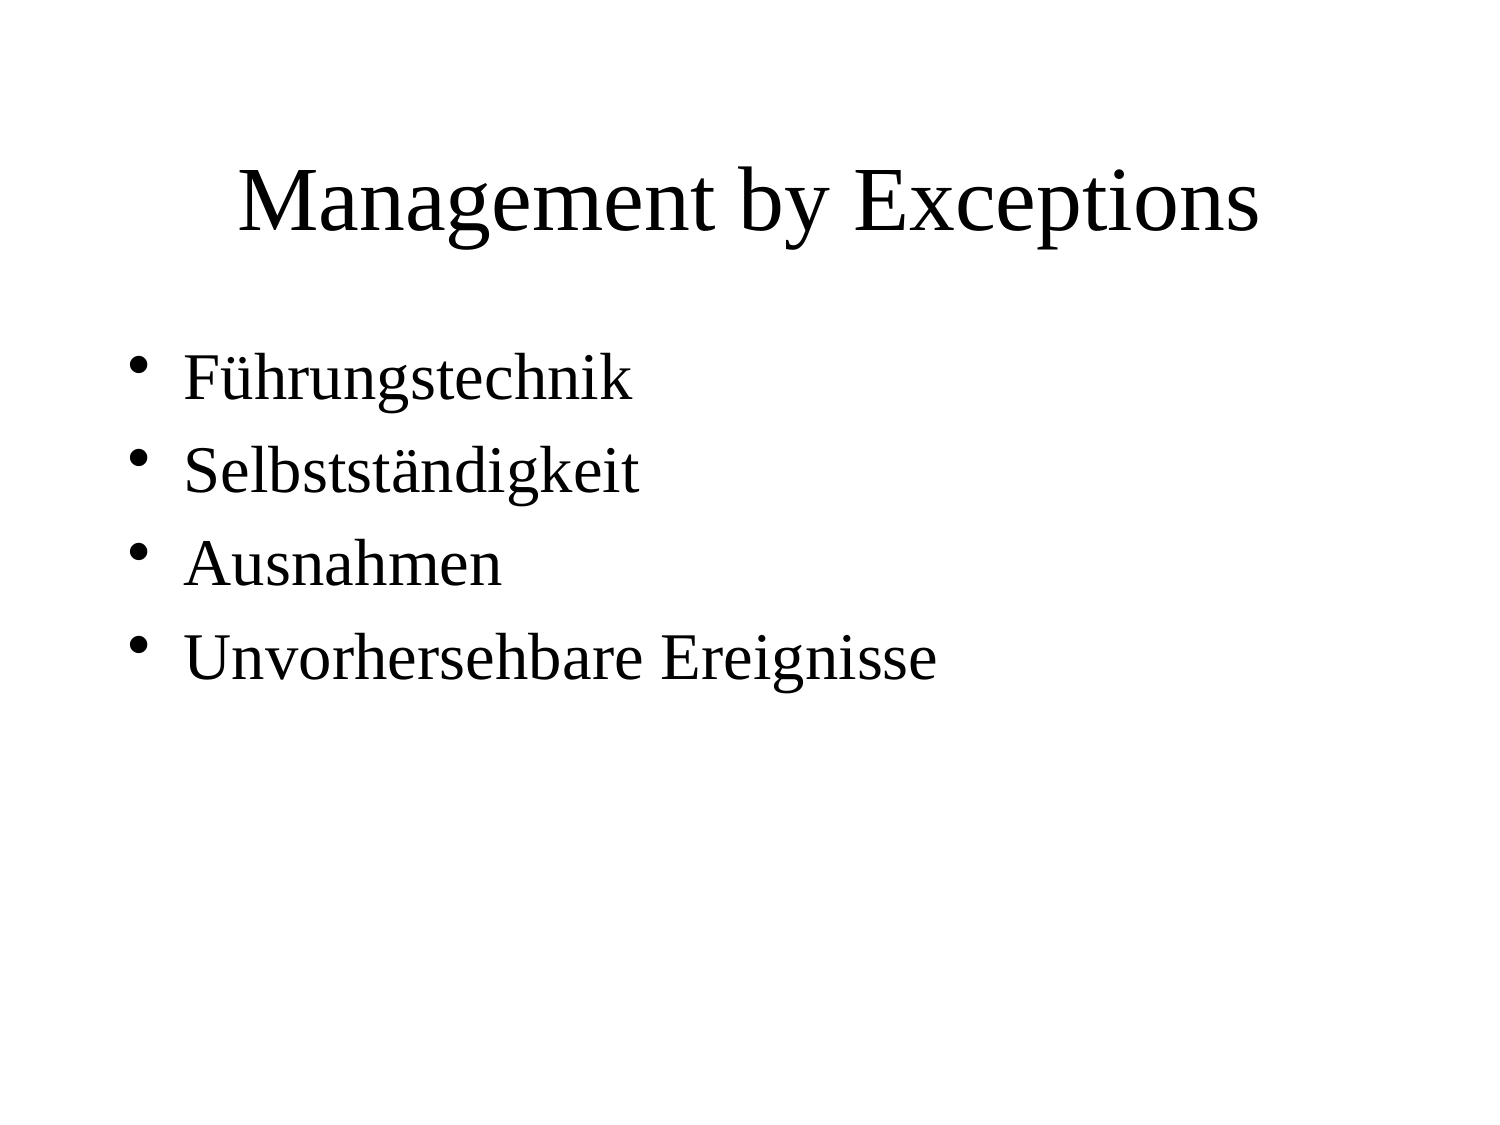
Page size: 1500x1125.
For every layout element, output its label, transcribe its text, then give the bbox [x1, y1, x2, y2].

title Management by Exceptions [112, 99, 1388, 288]
list Führungstechnik Selbstständigkeit Ausnahmen Unvorhersehbare Ereignisse [112, 324, 1388, 1001]
